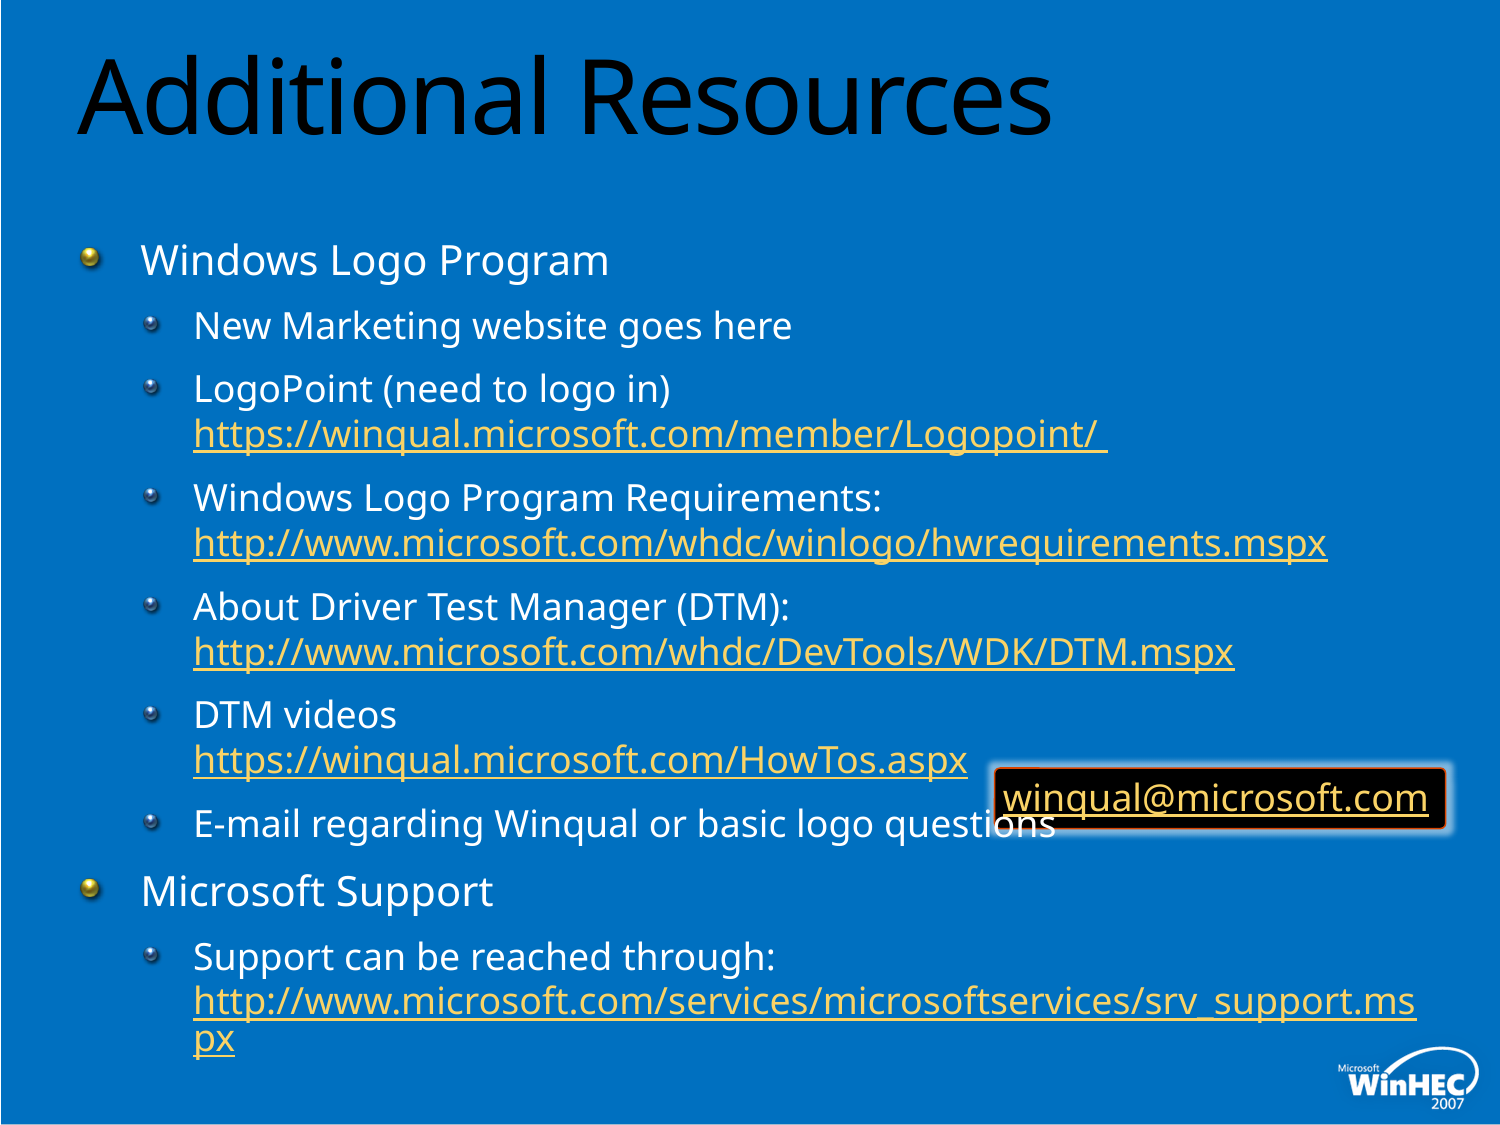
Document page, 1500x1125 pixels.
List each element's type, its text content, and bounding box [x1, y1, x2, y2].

list Windows Logo Program New Marketing website goes here LogoPoint (need to logo in) https://winqual.microsoft.com/member/Logopoint/ Windows Logo Program Requirements: http://www.microsoft.com/whdc/winlogo/hwrequirements.mspx About Driver Test Manager (DTM): http://www.microsoft.com/whdc/DevTools/WDK/DTM.mspx DTM videos https://winqual.microsoft.com/HowTos.aspx E-mail regarding Winqual or basic logo questions Microsoft Support Support can be reached through: http://www.microsoft.com/services/microsoftservices/srv_support.mspx [62, 232, 1438, 1001]
text_box winqual@microsoft.com [988, 766, 1445, 832]
title Additional Resources [62, 37, 1438, 152]
picture [0, 0, 1500, 1125]
